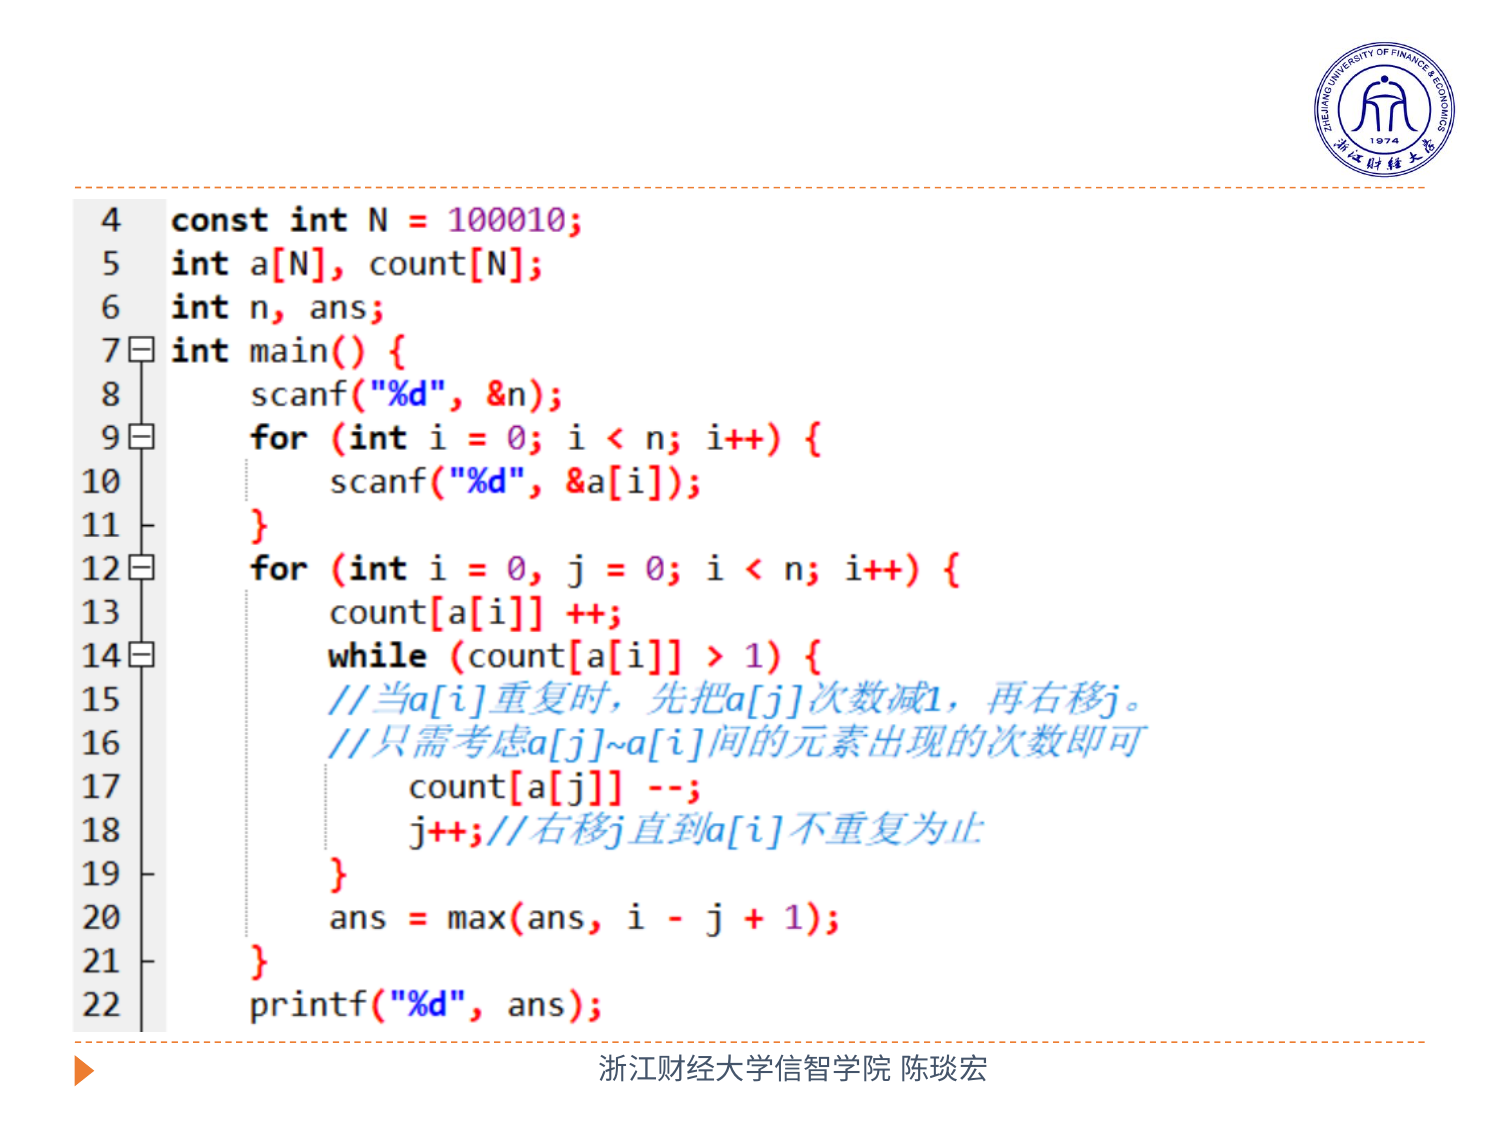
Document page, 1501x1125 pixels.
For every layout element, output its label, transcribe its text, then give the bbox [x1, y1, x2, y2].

slide_number [1059, 1042, 1398, 1103]
picture [1308, 37, 1460, 182]
footer 浙江财经大学信智学院 陈琰宏 [496, 1042, 1004, 1103]
picture [70, 199, 1159, 1032]
